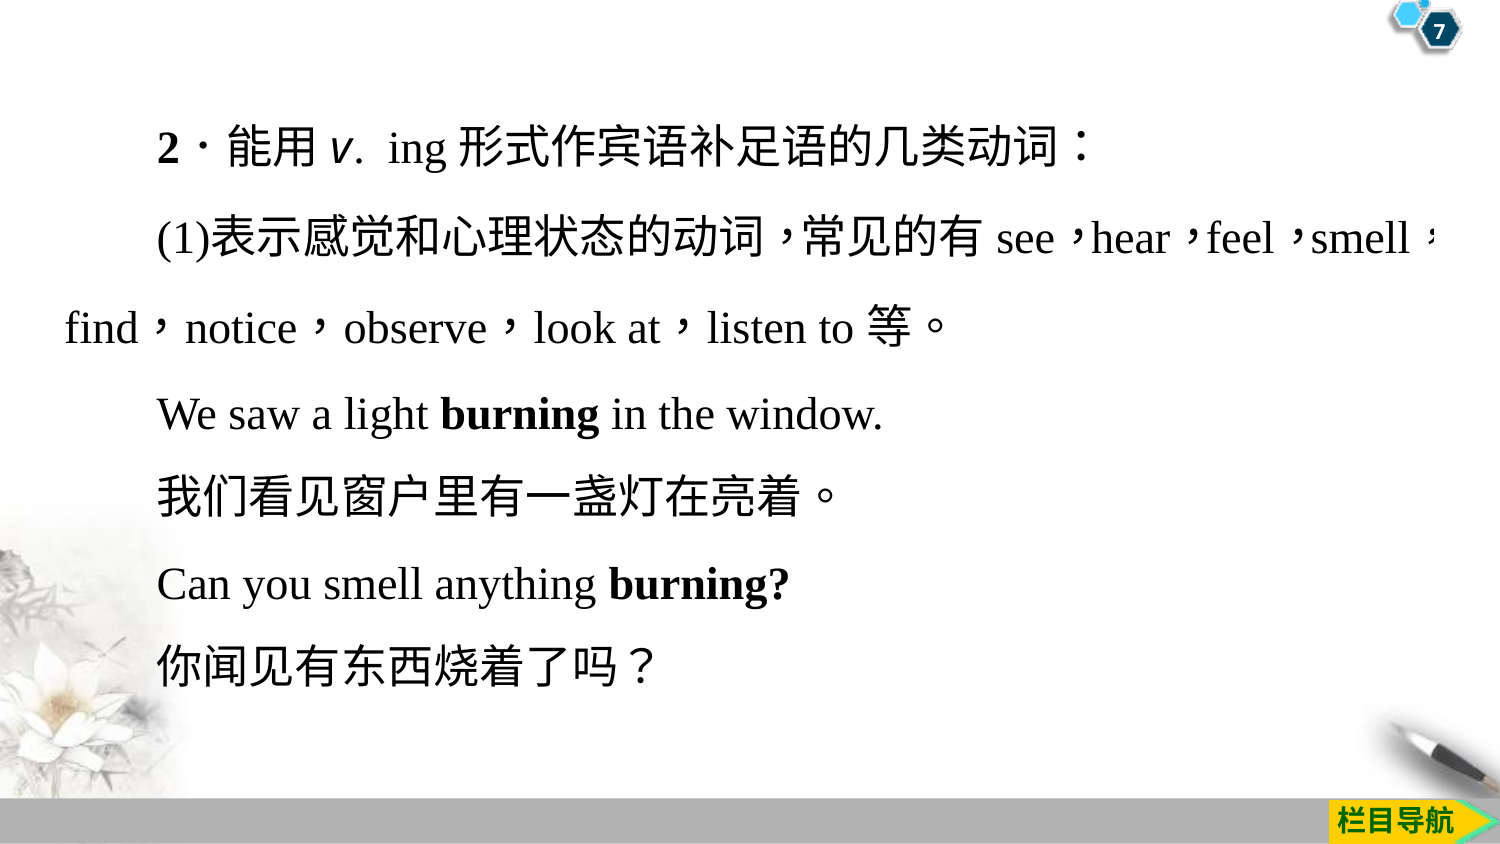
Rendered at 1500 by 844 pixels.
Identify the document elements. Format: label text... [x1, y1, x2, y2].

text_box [64, 116, 1436, 727]
picture [0, 0, 1500, 798]
picture [1329, 800, 1500, 844]
slide_number 7 [1378, 12, 1500, 71]
